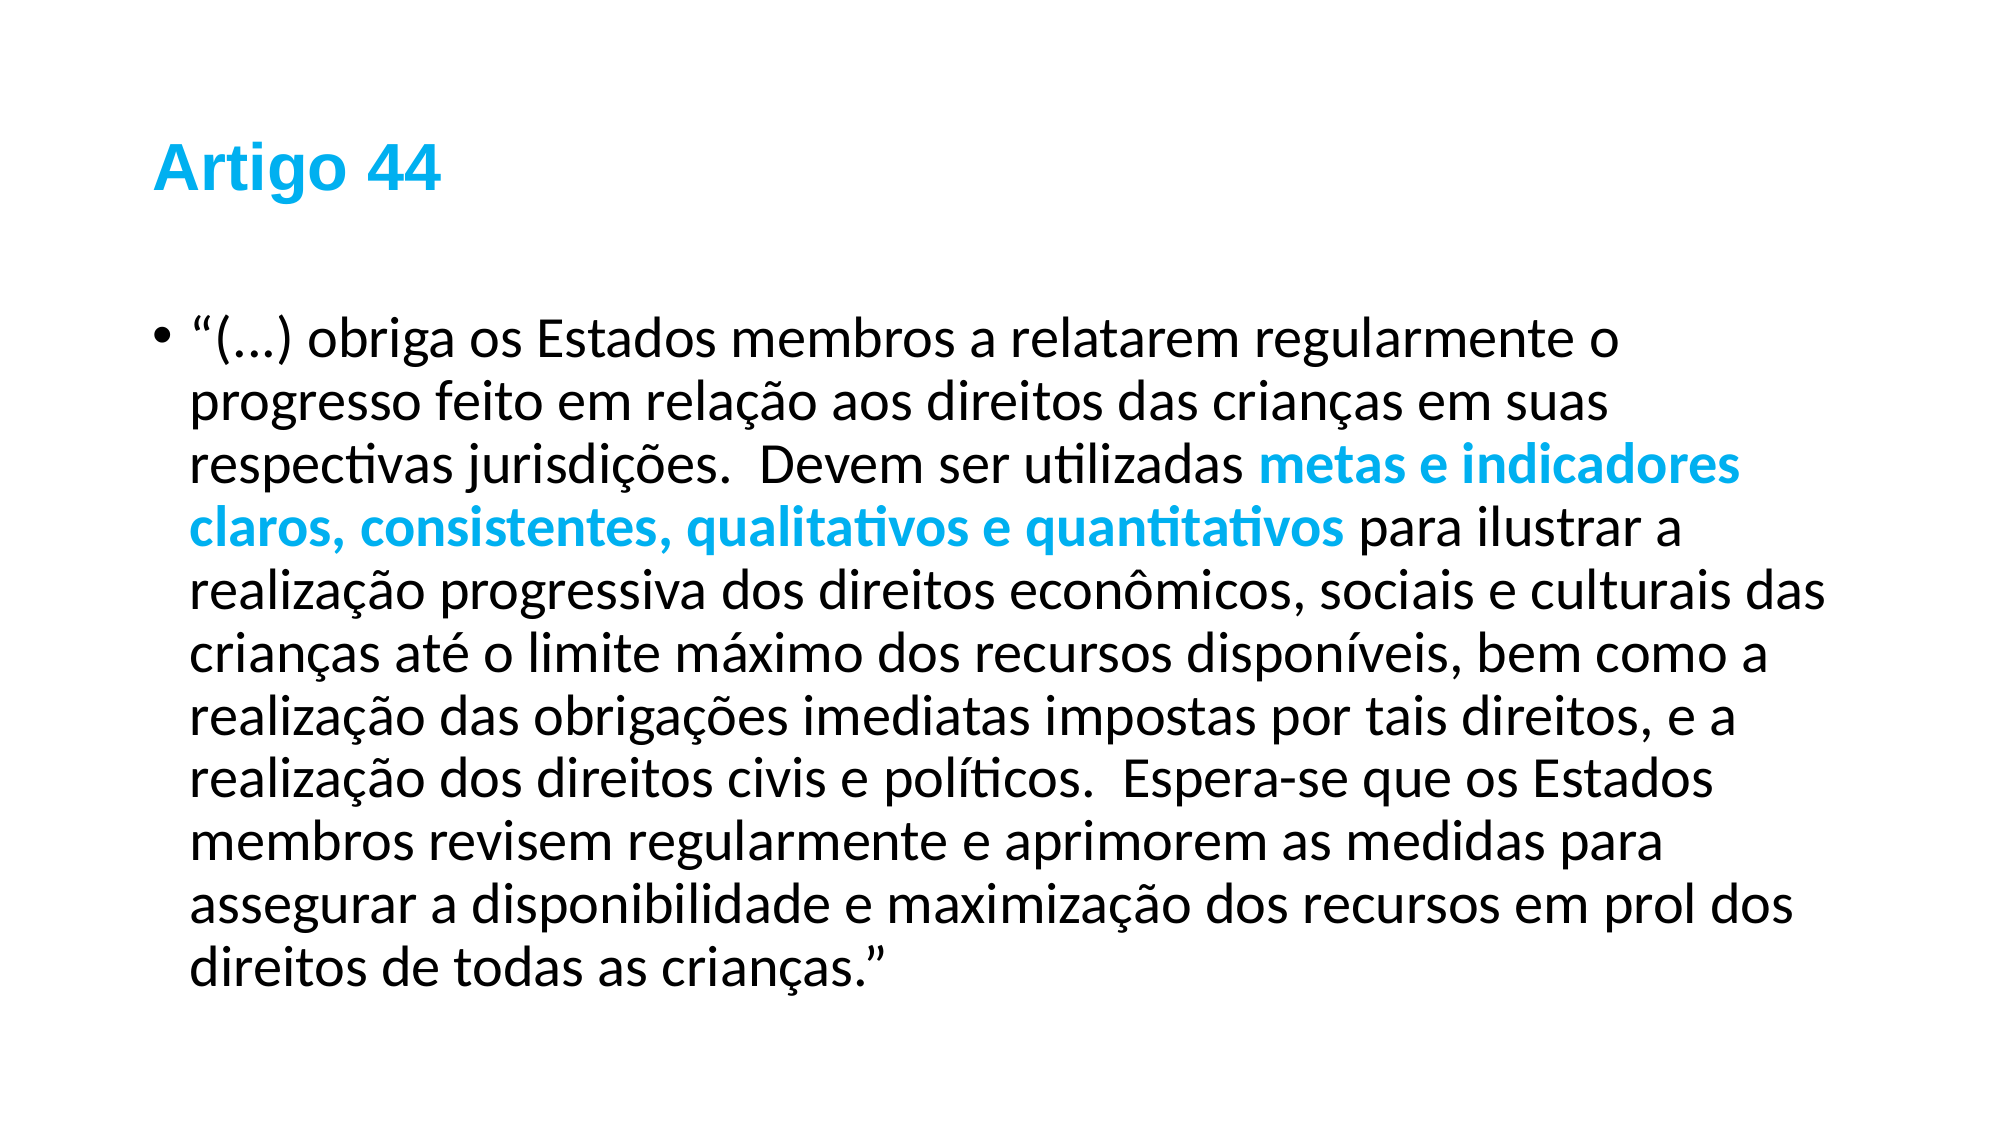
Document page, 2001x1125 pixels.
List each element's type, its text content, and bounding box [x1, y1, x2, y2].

list “(...) obriga os Estados membros a relatarem regularmente o progresso feito em relação aos direitos das crianças em suas respectivas jurisdições. Devem ser utilizadas metas e indicadores claros, consistentes, qualitativos e quantitativos para ilustrar a realização progressiva dos direitos econômicos, sociais e culturais das crianças até o limite máximo dos recursos disponíveis, bem como a realização das obrigações imediatas impostas por tais direitos, e a realização dos direitos civis e políticos. Espera-se que os Estados membros revisem regularmente e aprimorem as medidas para assegurar a disponibilidade e maximização dos recursos em prol dos direitos de todas as crianças.” [137, 299, 1863, 1014]
title Artigo 44 [137, 59, 1863, 278]
